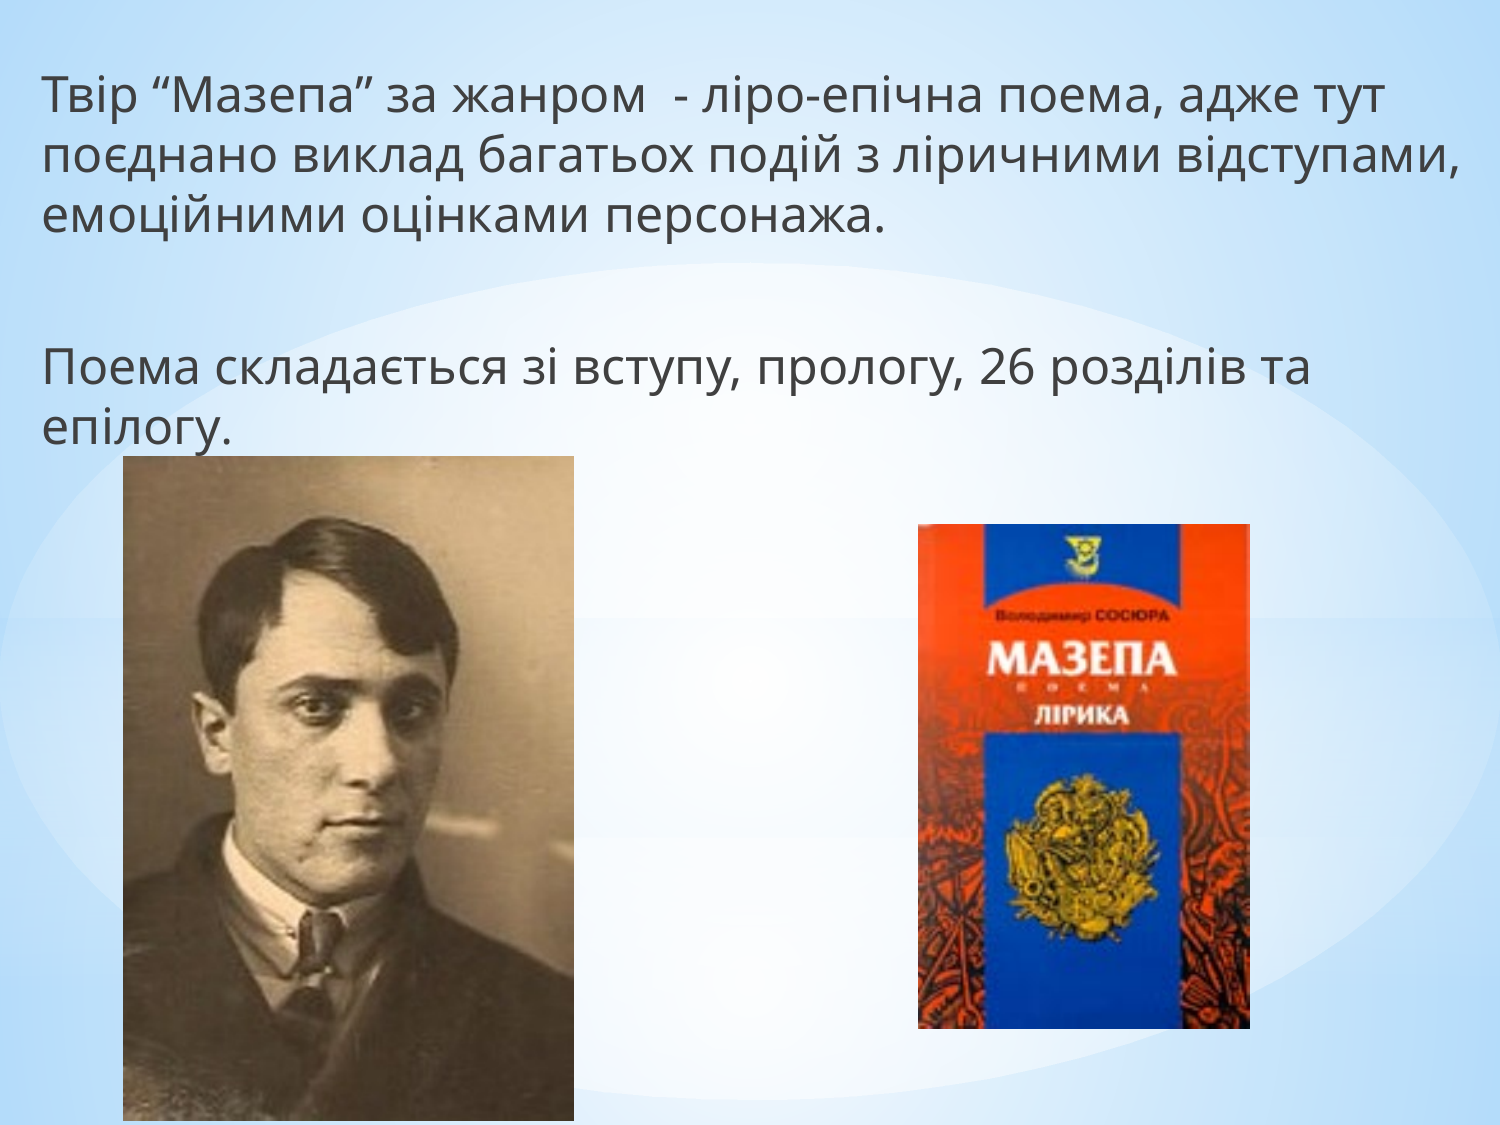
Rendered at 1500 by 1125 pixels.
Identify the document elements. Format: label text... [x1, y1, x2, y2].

list Твір “Мазепа” за жанром - ліро-епічна поема, адже тут поєднано виклад багатьох подій з ліричними відступами, емоційними оцінками персонажа. Поема складається зі вступу, прологу, 26 розділів та епілогу. [19, 54, 1500, 1019]
picture [918, 524, 1250, 1029]
picture [123, 456, 575, 1121]
